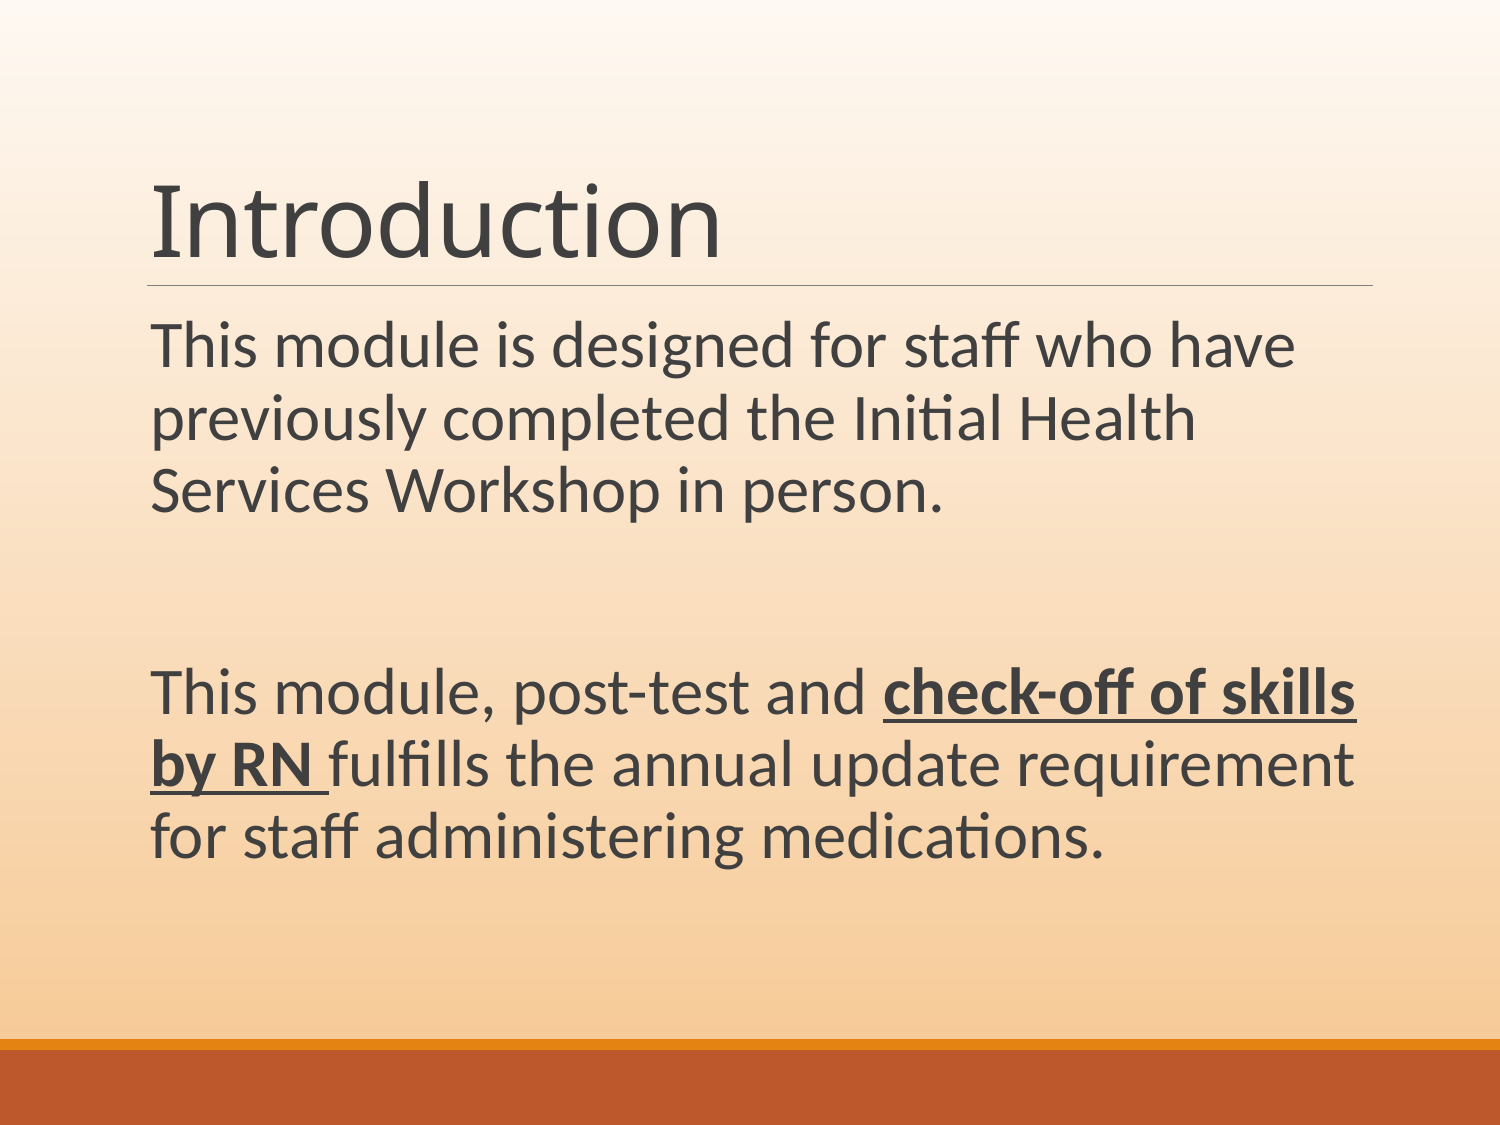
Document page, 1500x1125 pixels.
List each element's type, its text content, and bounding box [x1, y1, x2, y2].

title Introduction [135, 47, 1373, 285]
list This module is designed for staff who have previously completed the Initial Health Services Workshop in person. This module, post-test and check-off of skills by RN fulfills the annual update requirement for staff administering medications. [135, 302, 1373, 963]
